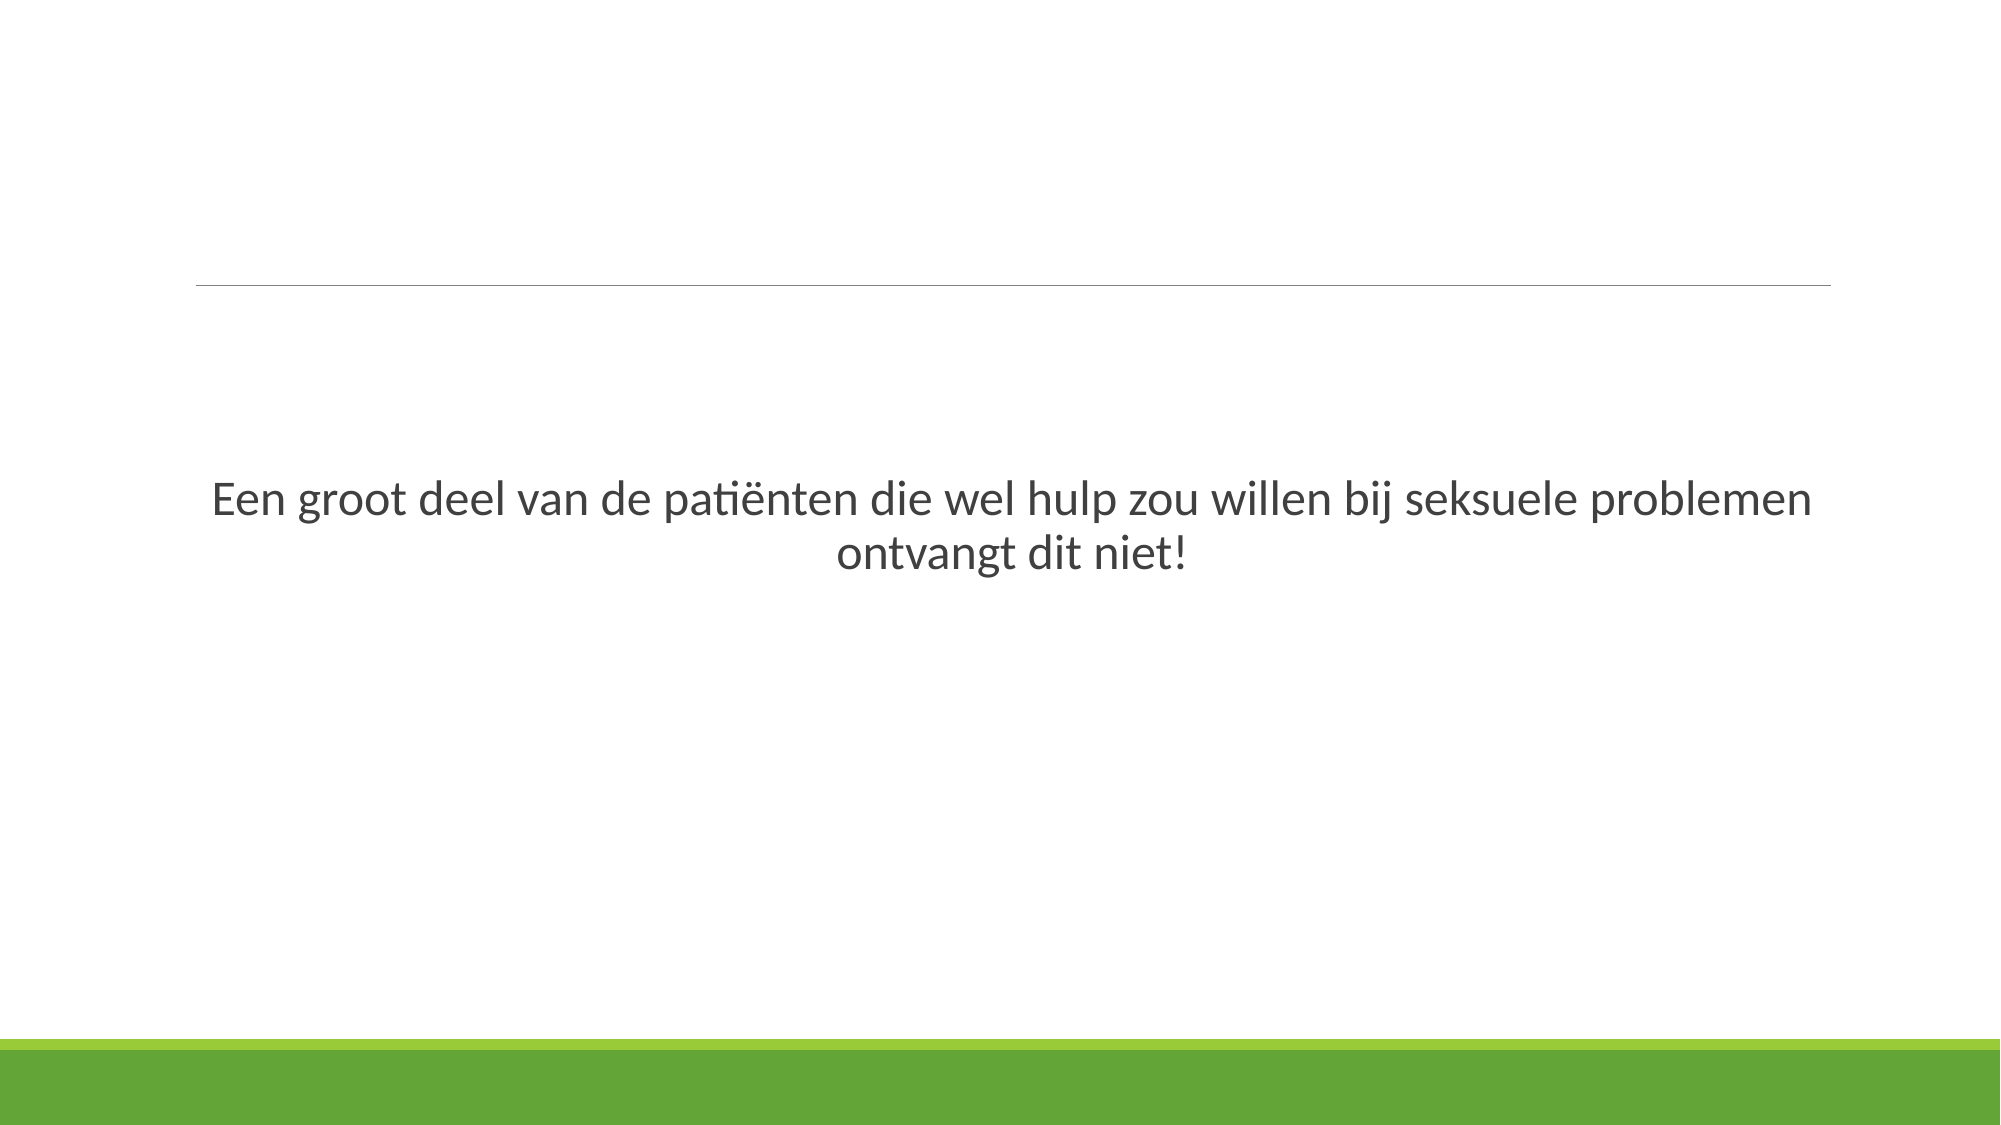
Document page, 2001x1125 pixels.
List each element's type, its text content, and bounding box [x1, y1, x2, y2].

list Een groot deel van de patiënten die wel hulp zou willen bij seksuele problemen ontvangt dit niet! [180, 302, 1830, 963]
